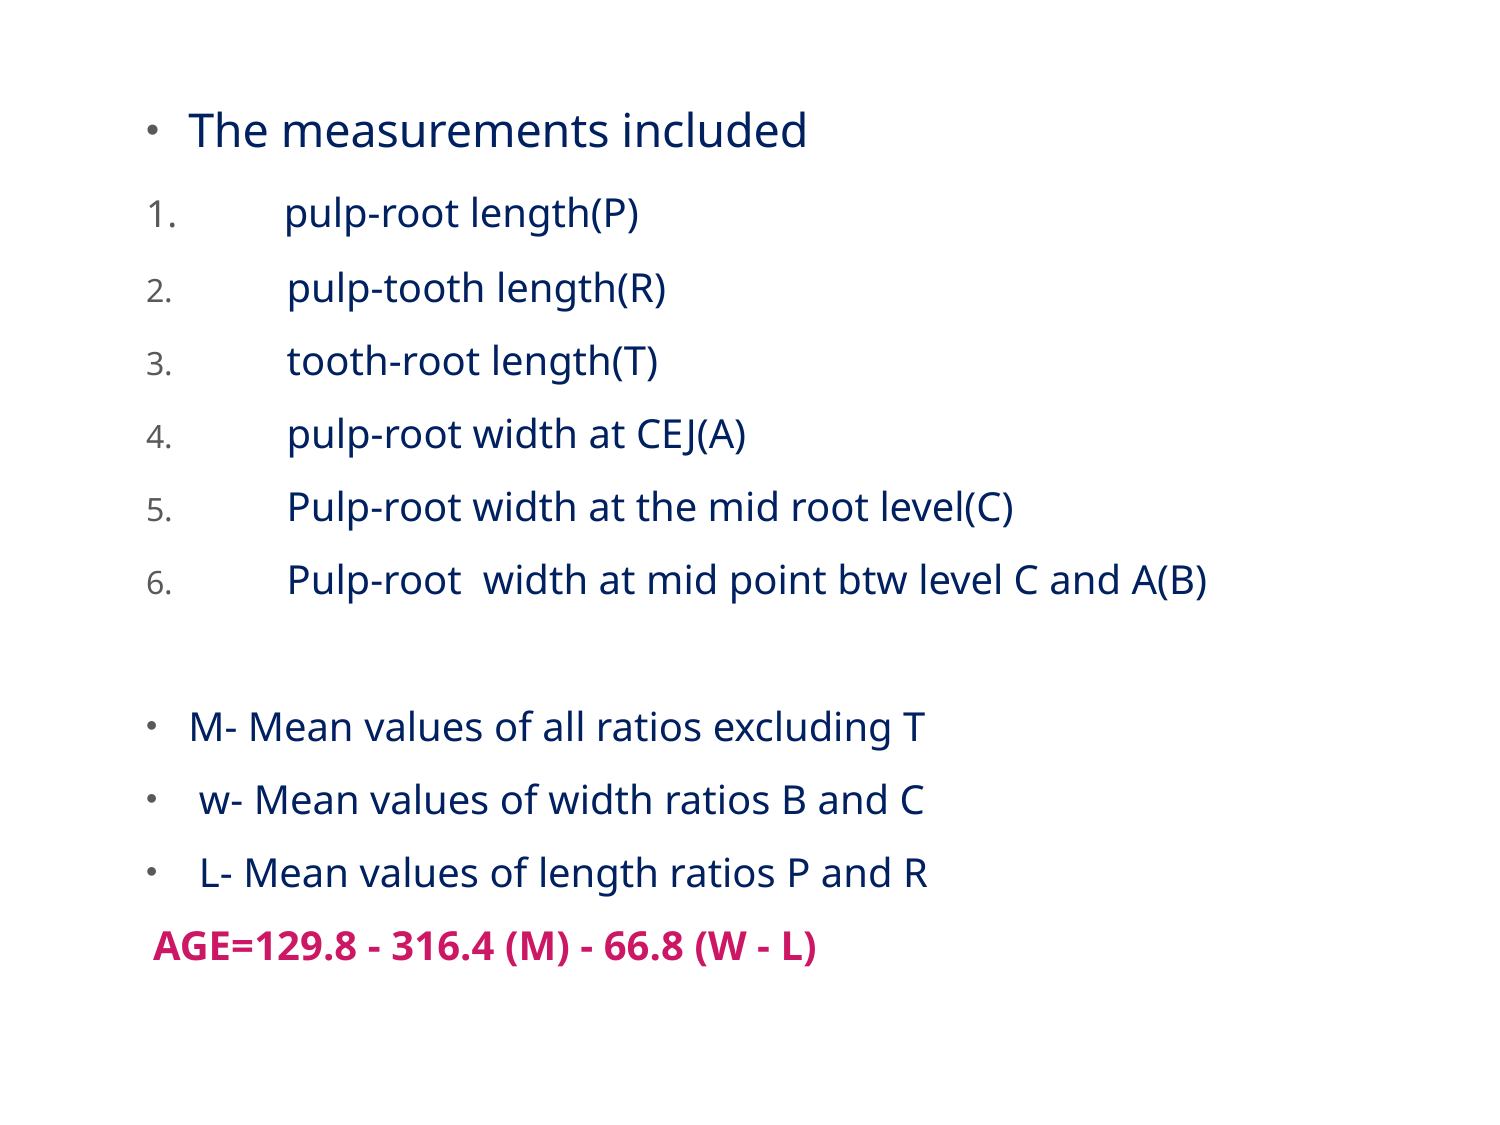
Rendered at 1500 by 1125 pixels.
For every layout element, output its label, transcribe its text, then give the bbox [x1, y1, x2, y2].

list The measurements included pulp-root length(P) pulp-tooth length(R) tooth-root length(T) pulp-root width at CEJ(A) Pulp-root width at the mid root level(C) Pulp-root width at mid point btw level C and A(B) M- Mean values of all ratios excluding T w- Mean values of width ratios B and C L- Mean values of length ratios P and R AGE=129.8 - 316.4 (M) - 66.8 (W - L) [131, 99, 1400, 988]
